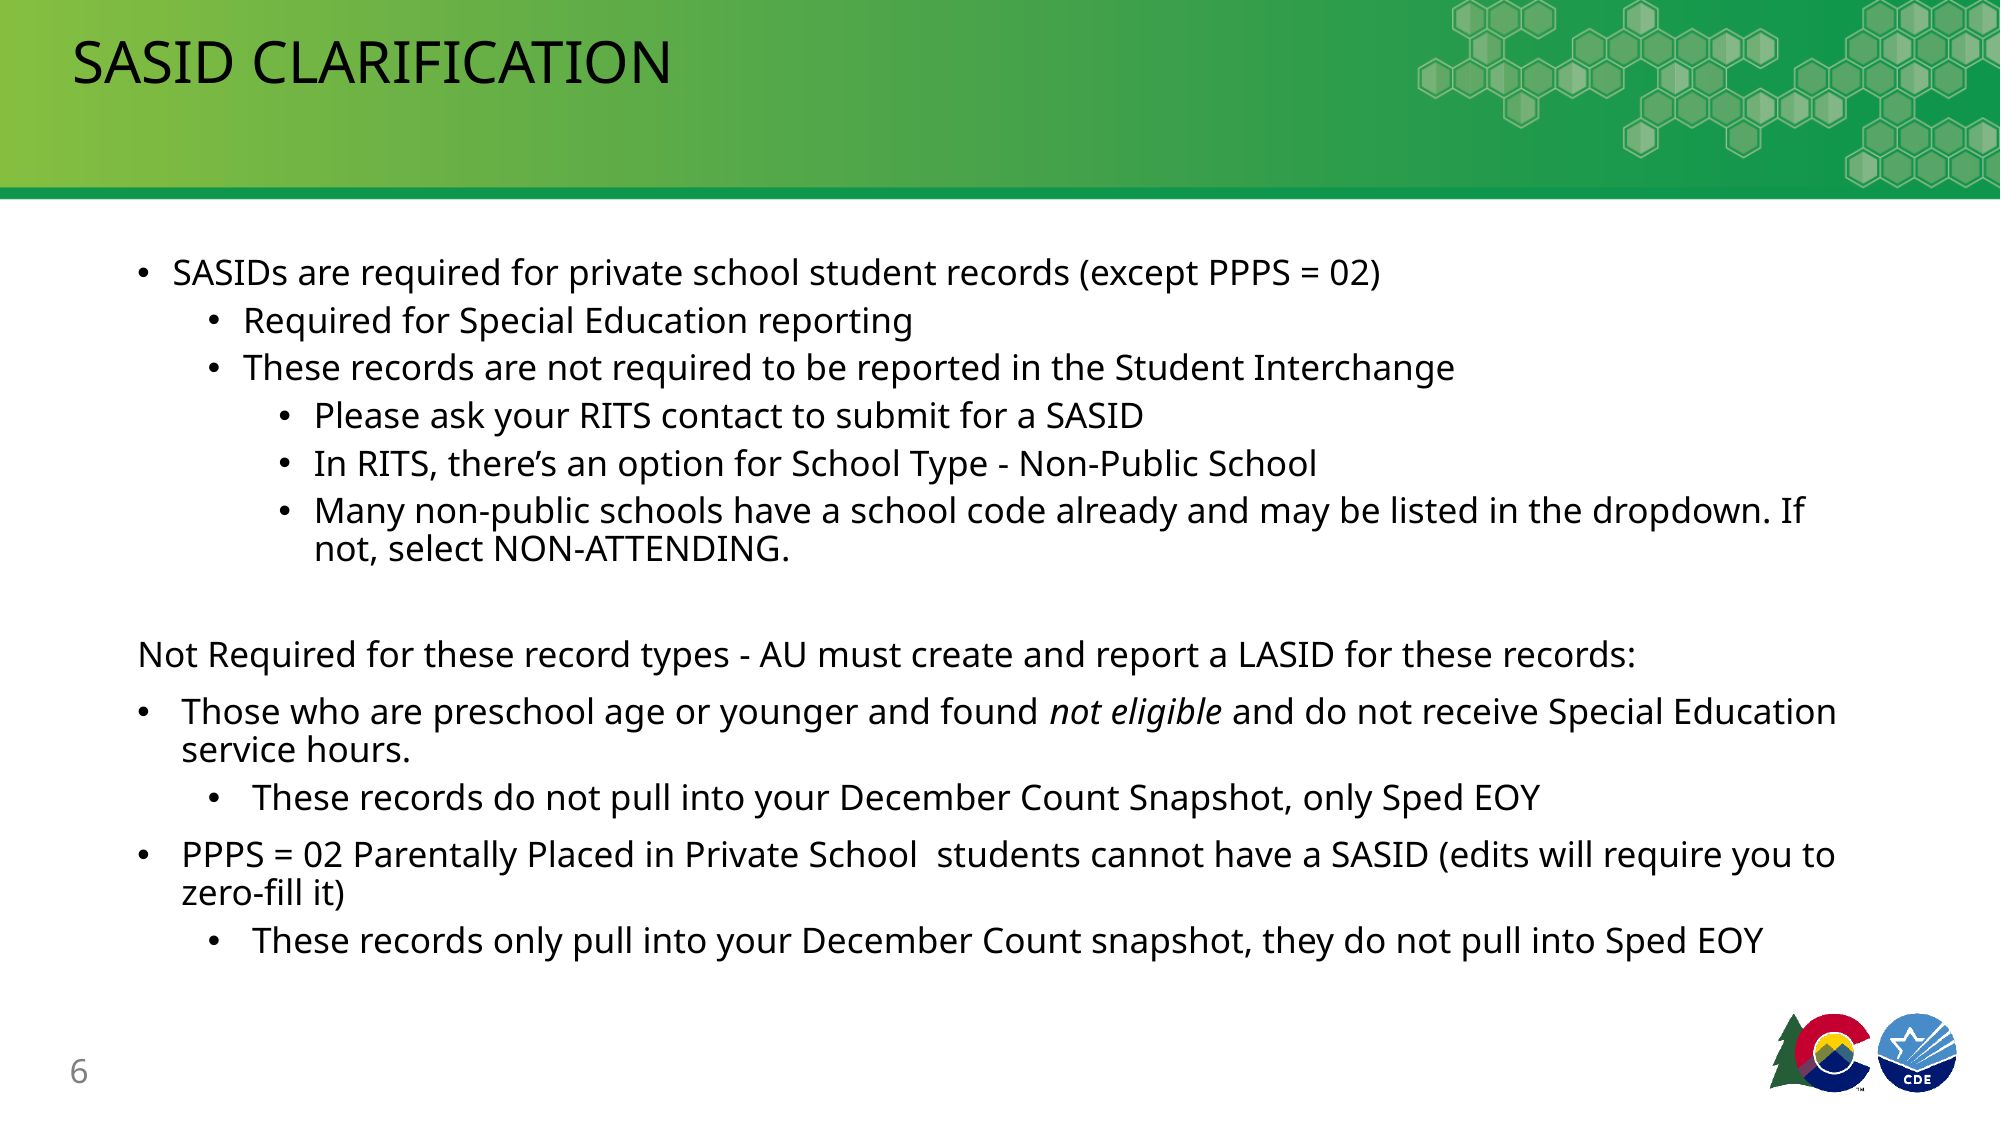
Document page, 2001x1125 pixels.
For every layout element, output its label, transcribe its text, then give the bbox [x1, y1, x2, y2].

slide_number 6 [54, 1042, 505, 1103]
list SASIDs are required for private school student records (except PPPS = 02) Required for Special Education reporting These records are not required to be reported in the Student Interchange Please ask your RITS contact to submit for a SASID In RITS, there’s an option for School Type - Non-Public School Many non-public schools have a school code already and may be listed in the dropdown. If not, select NON-ATTENDING. Not Required for these record types - AU must create and report a LASID for these records: Those who are preschool age or younger and found not eligible and do not receive Special Education service hours. These records do not pull into your December Count Snapshot, only Sped EOY PPPS = 02 Parentally Placed in Private School students cannot have a SASID (edits will require you to zero-fill it) These records only pull into your December Count snapshot, they do not pull into Sped EOY [137, 254, 1863, 969]
title SASID CLARIFICATION [72, 33, 1396, 182]
picture [0, 0, 2000, 200]
picture [1768, 1012, 1957, 1093]
